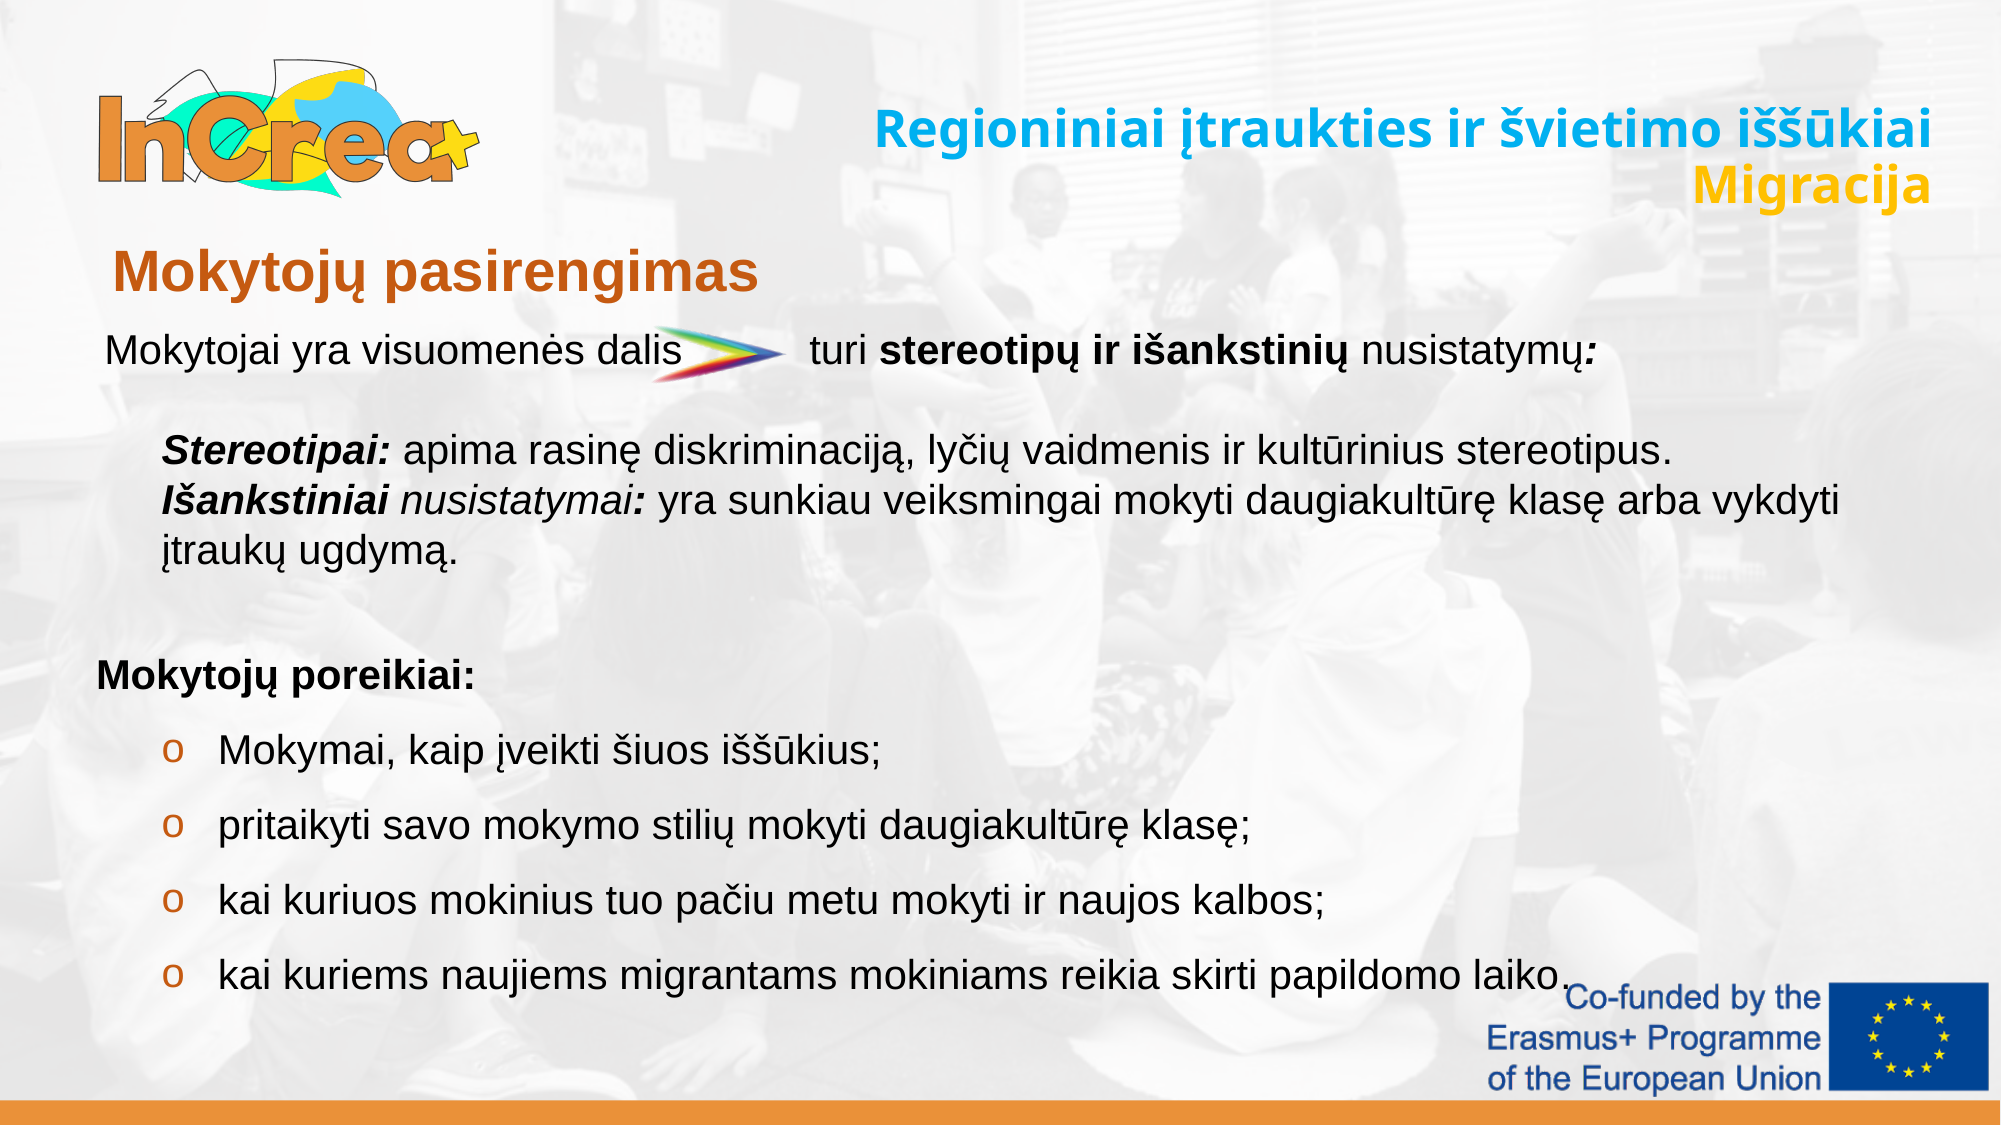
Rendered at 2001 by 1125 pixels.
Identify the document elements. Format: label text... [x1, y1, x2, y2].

picture [643, 279, 794, 430]
picture [93, 52, 482, 203]
text_box Regioniniai įtraukties ir švietimo iššūkiai Migracija [523, 95, 1949, 234]
picture [1472, 979, 2000, 1101]
text_box Mokytojų pasirengimas Mokytojai yra visuomenės dalis turi stereotipų ir išankstinių nusistatymų: Stereotipai: apima rasinę diskriminaciją, lyčių vaidmenis ir kultūrinius stereotipus. Išankstiniai nusistatymai: yra sunkiau veiksmingai mokyti daugiakultūrę klasę arba vykdyti įtraukų ugdymą. Mokytojų poreikiai: Mokymai, kaip įveikti šiuos iššūkius; pritaikyti savo mokymo stilių mokyti daugiakultūrę klasę; kai kuriuos mokinius tuo pačiu metu mokyti ir naujos kalbos; kai kuriems naujiems migrantams mokiniams reikia skirti papildomo laiko. [81, 225, 1932, 1056]
